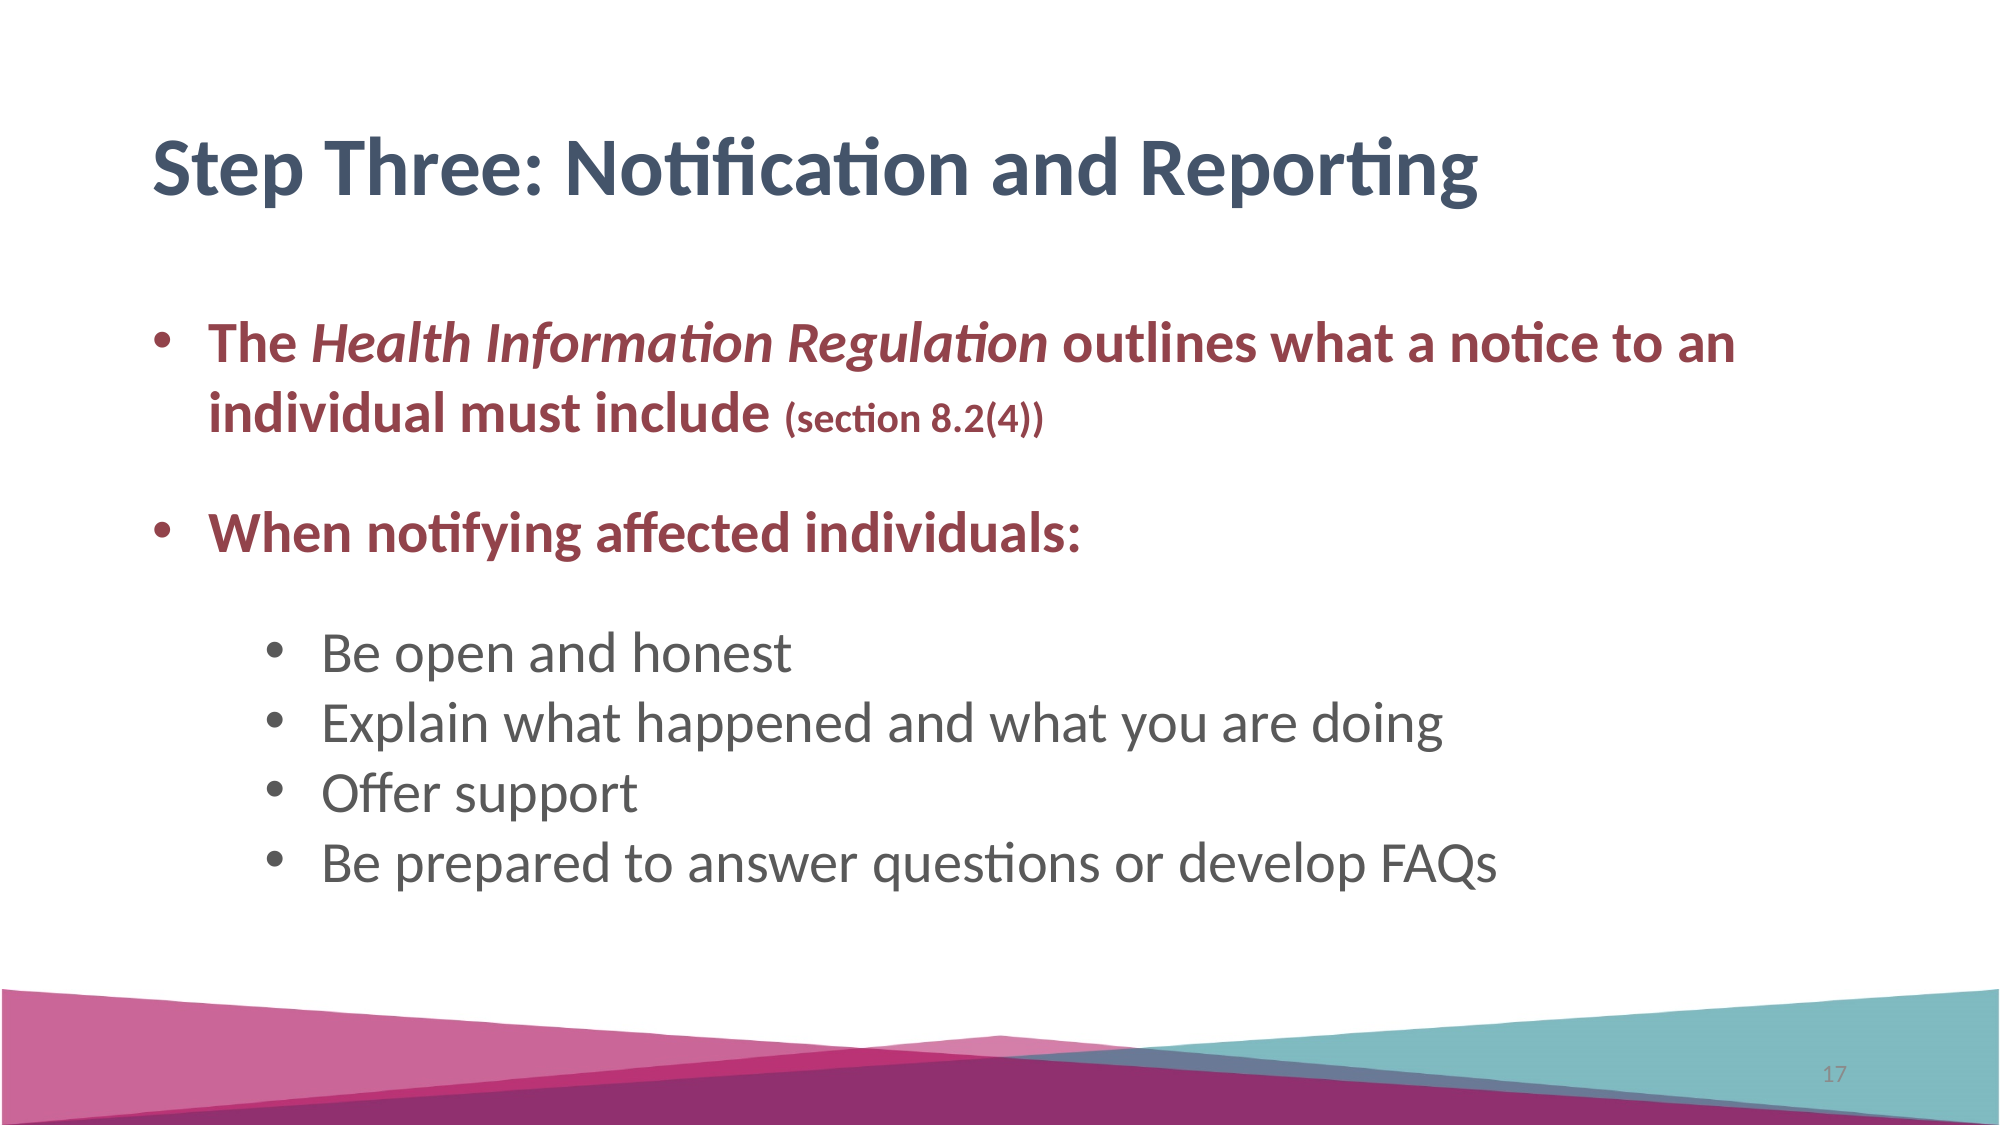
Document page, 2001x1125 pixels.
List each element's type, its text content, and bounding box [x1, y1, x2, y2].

picture [0, 989, 2000, 1125]
slide_number 17 [1412, 1042, 1863, 1103]
text_box The Health Information Regulation outlines what a notice to an individual must include (section 8.2(4)) When notifying affected individuals: Be open and honest Explain what happened and what you are doing Offer support Be prepared to answer questions or develop FAQs [137, 297, 1863, 982]
text_box Step Three: Notification and Reporting [137, 59, 1863, 278]
